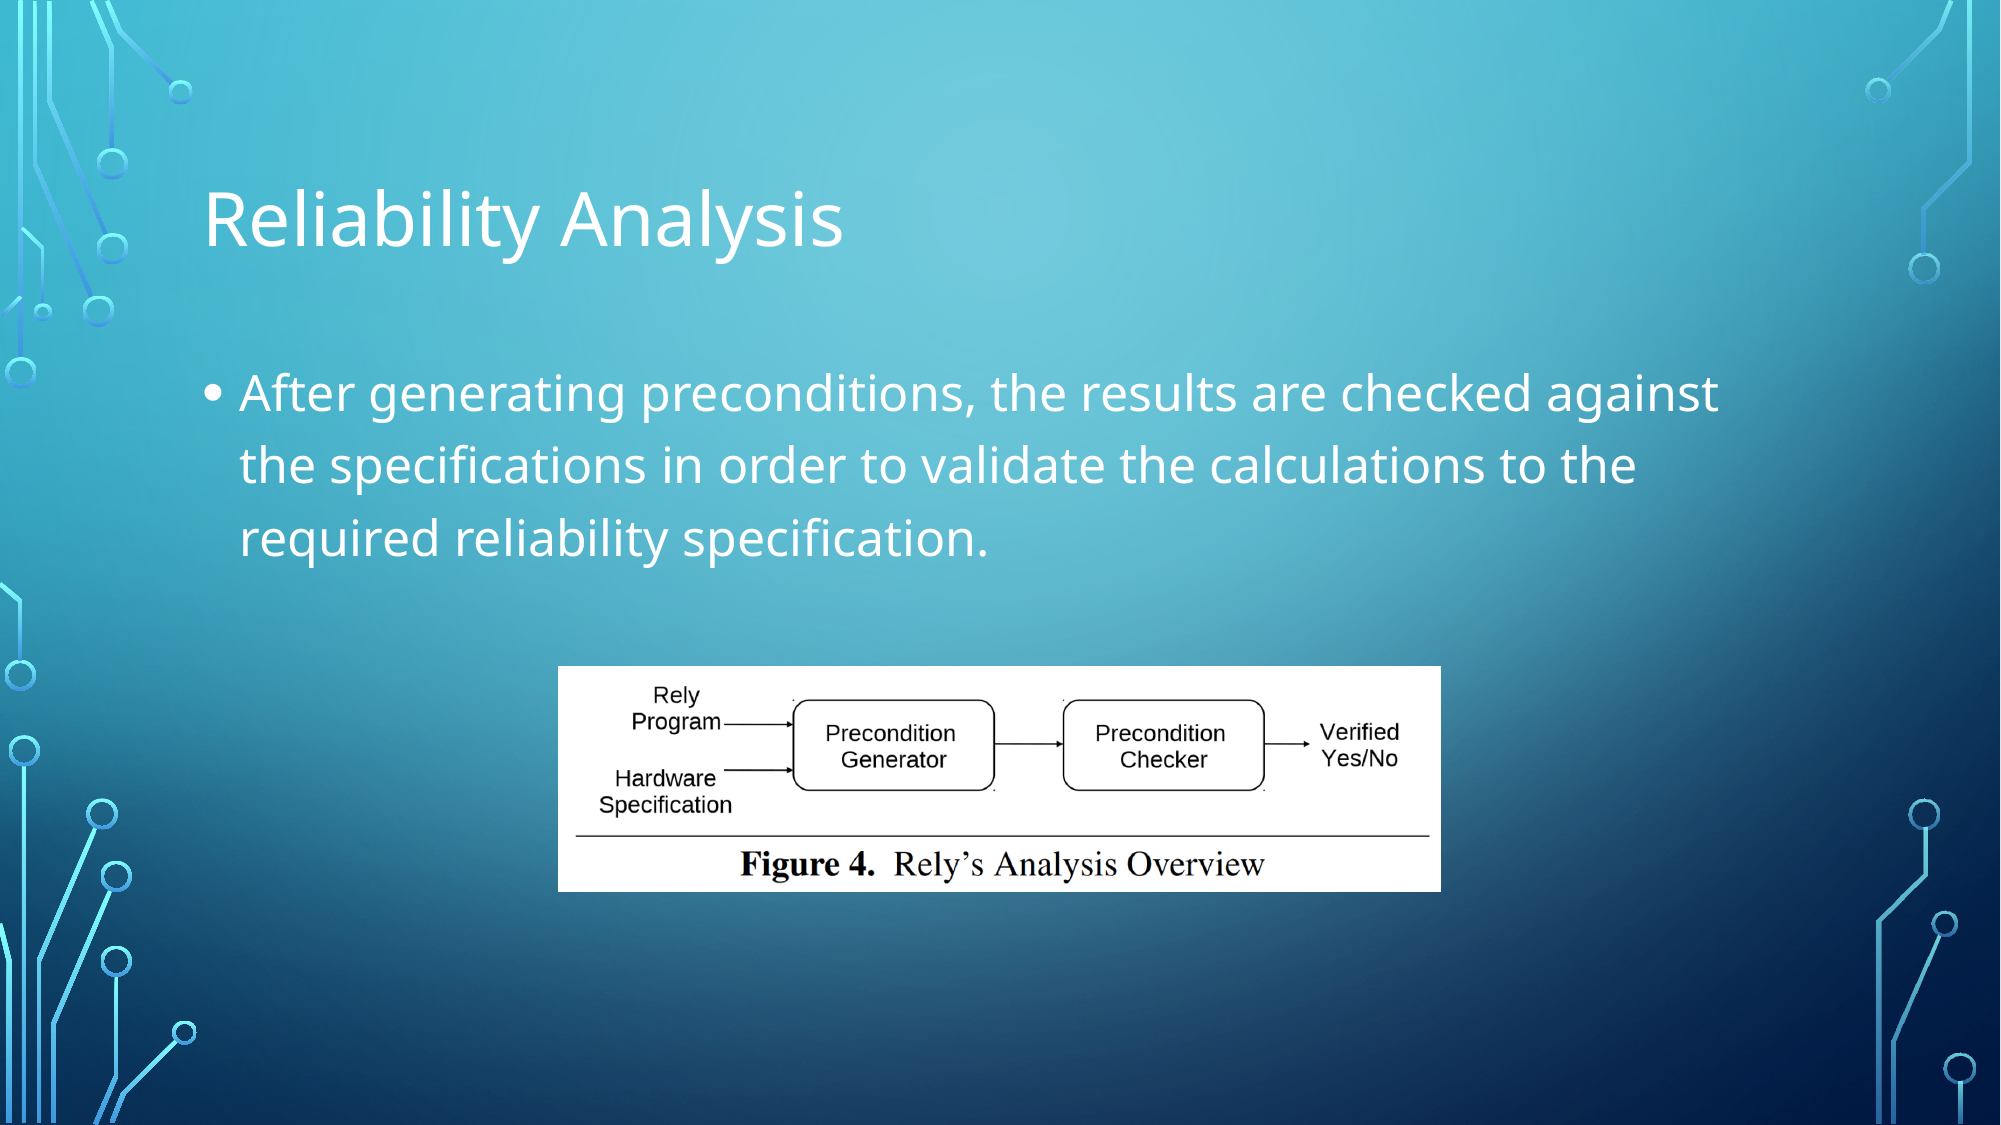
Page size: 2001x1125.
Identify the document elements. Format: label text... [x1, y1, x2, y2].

title Reliability Analysis [187, 101, 1813, 342]
picture [558, 666, 1441, 893]
list After generating preconditions, the results are checked against the specifications in order to validate the calculations to the required reliability specification. [187, 342, 1813, 651]
